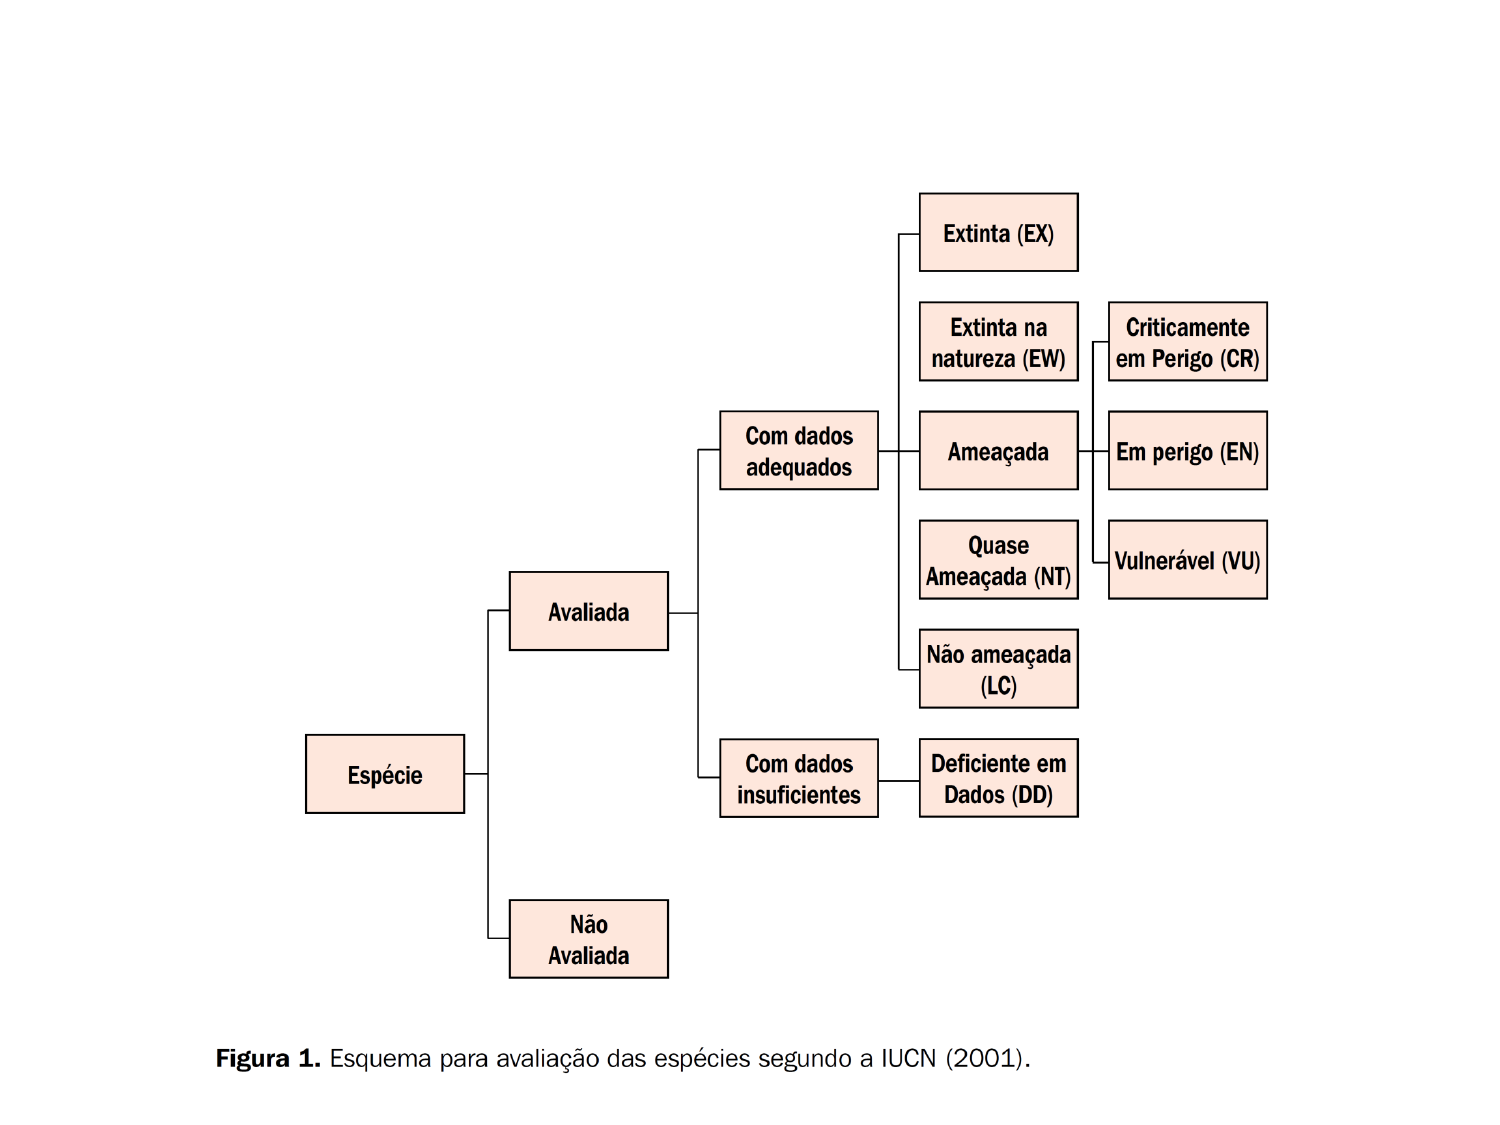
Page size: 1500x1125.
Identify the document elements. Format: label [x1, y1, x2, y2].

picture [147, 175, 1346, 1125]
